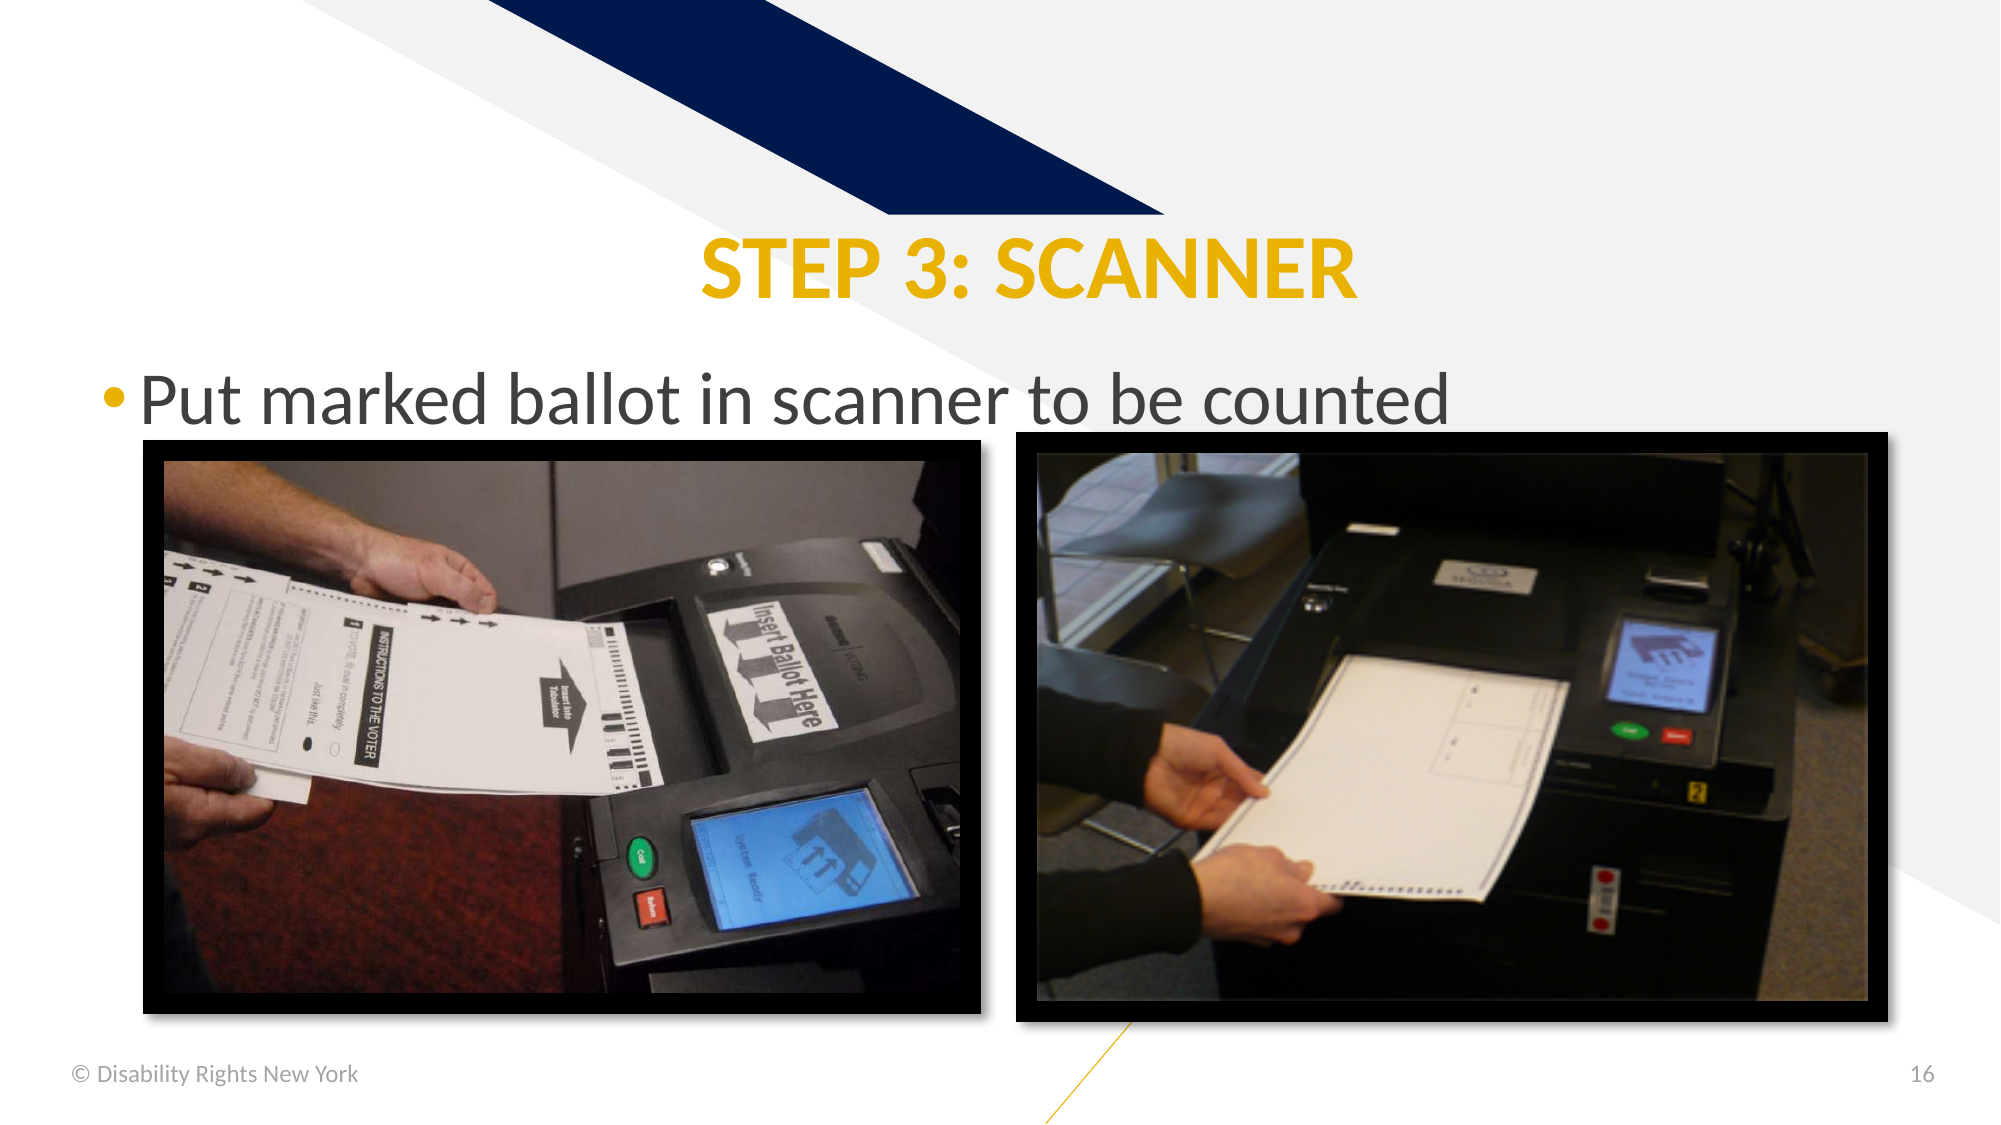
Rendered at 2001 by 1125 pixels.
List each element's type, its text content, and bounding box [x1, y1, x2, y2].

title STEP 3: SCANNER [164, 131, 1897, 319]
picture [164, 461, 960, 994]
footer © Disability Rights New York [55, 1042, 731, 1103]
list Put marked ballot in scanner to be counted [87, 352, 1897, 1010]
slide_number 16 [1828, 1042, 1950, 1103]
picture [1037, 453, 1868, 1002]
